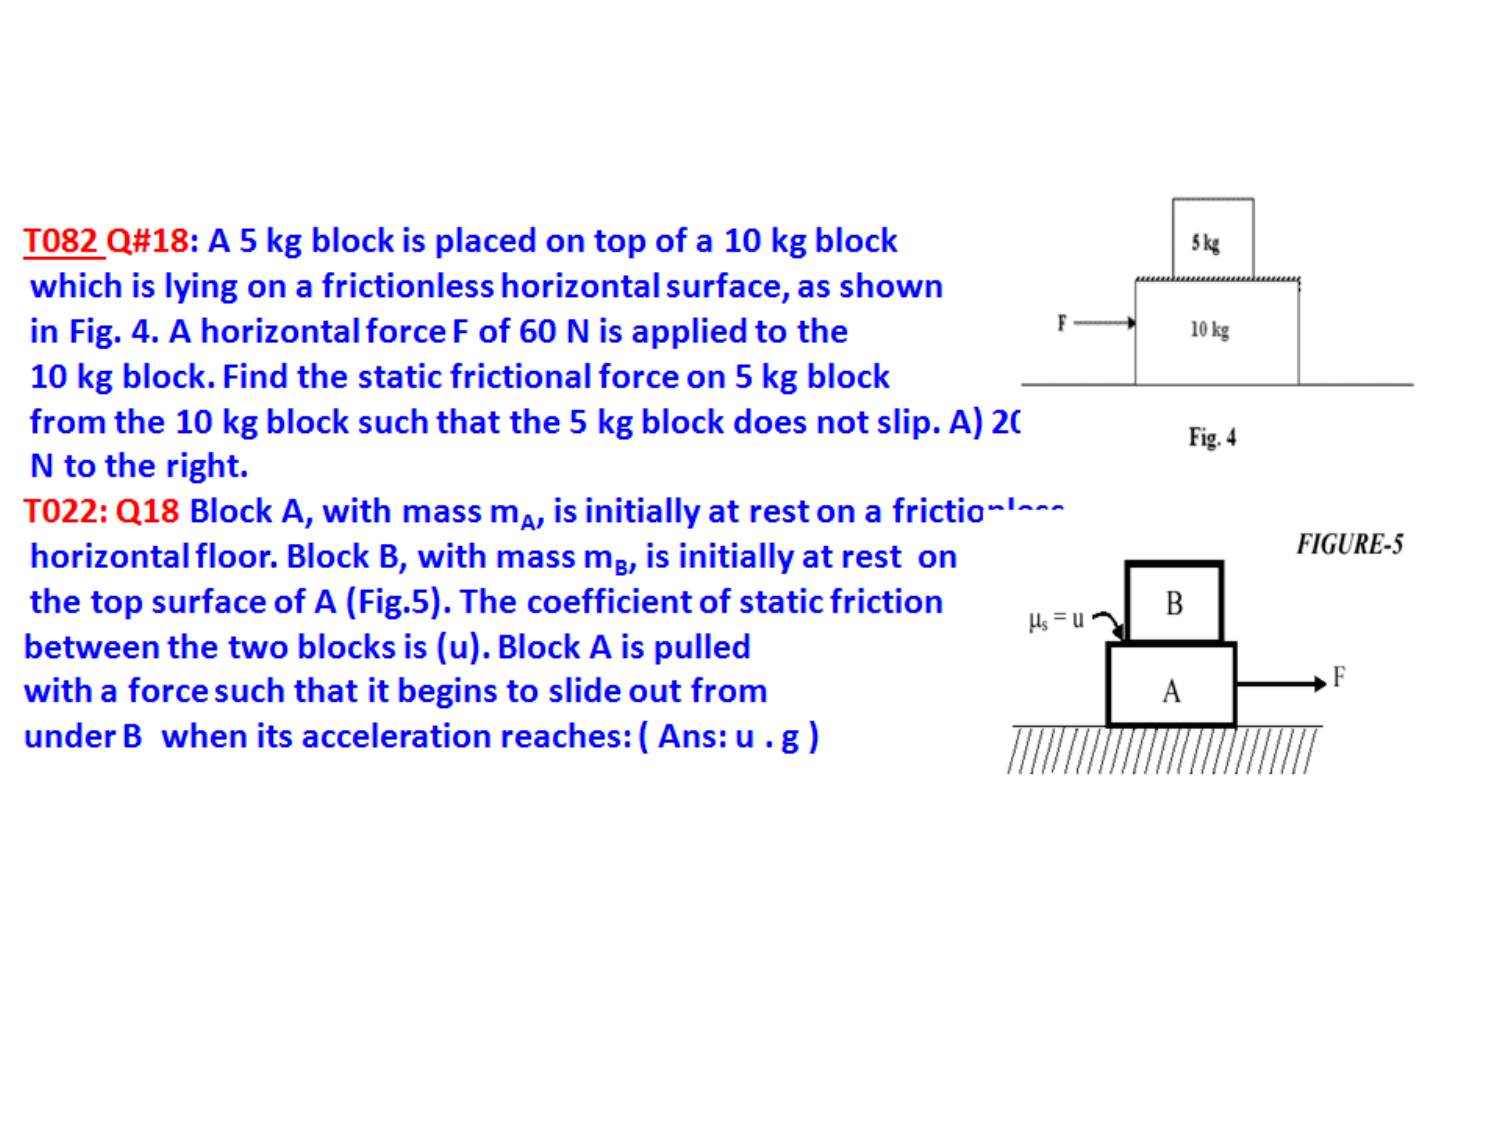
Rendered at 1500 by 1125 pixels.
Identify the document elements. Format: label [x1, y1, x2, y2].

picture [0, 170, 1500, 955]
